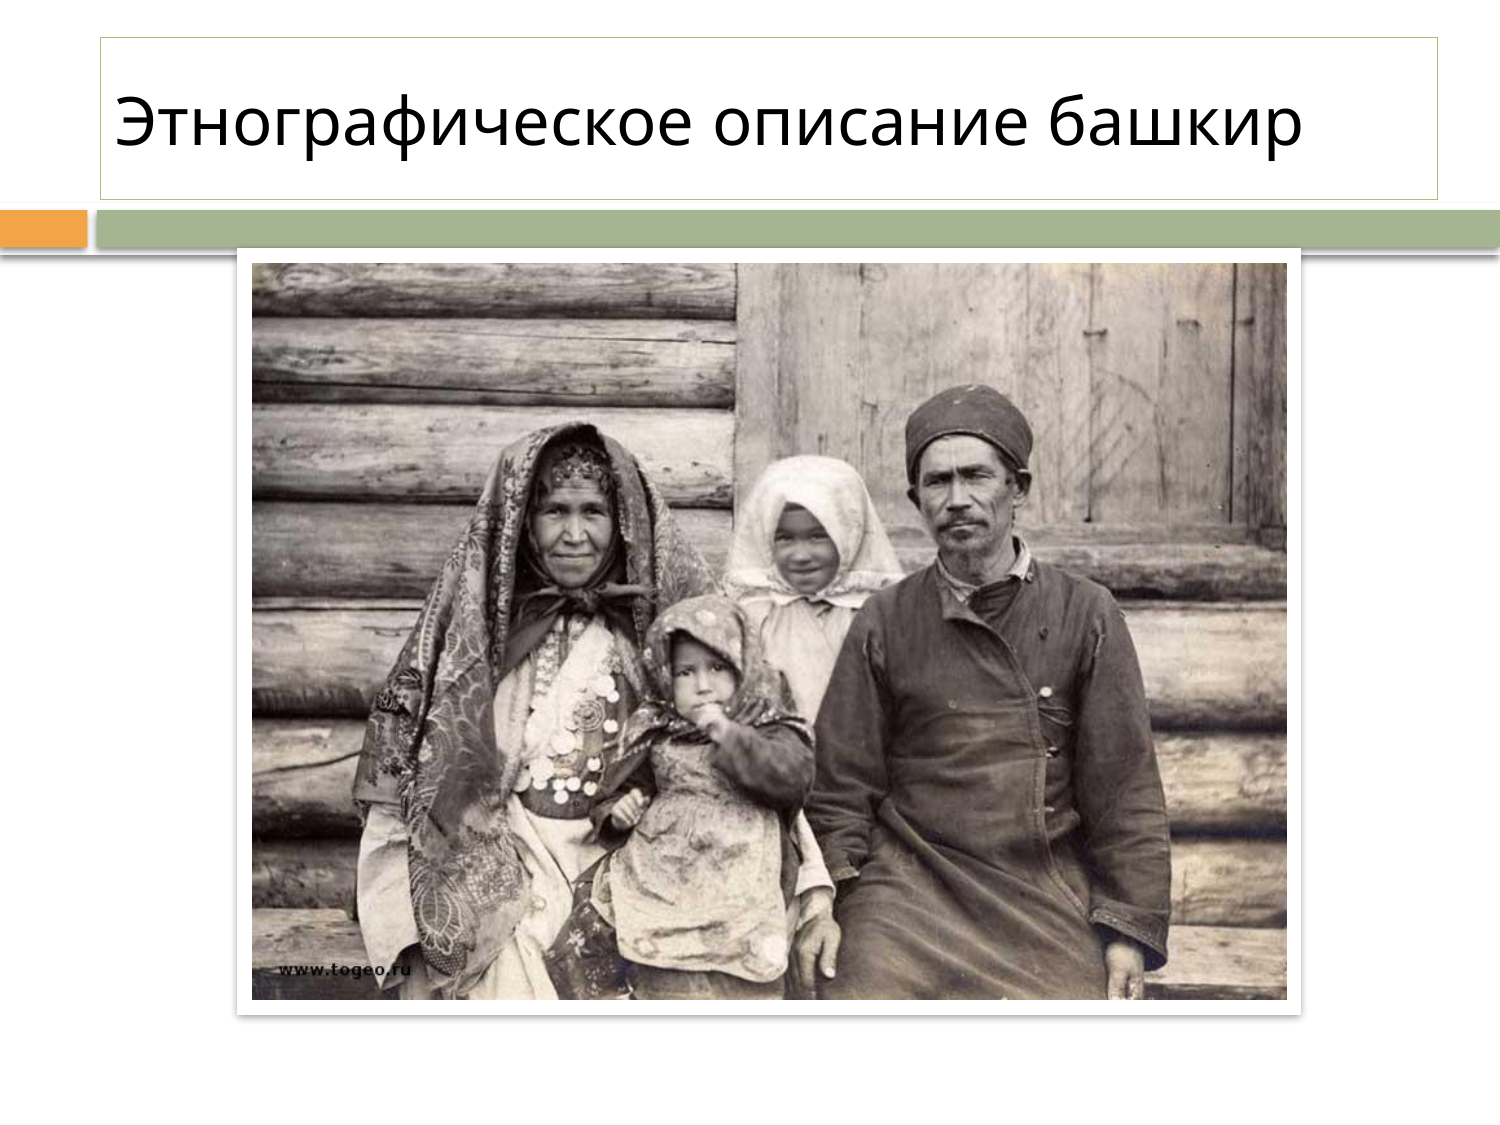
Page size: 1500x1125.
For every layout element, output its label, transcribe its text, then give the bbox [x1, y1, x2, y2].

title Этнографическое описание башкир [100, 37, 1438, 200]
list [251, 262, 1288, 1001]
